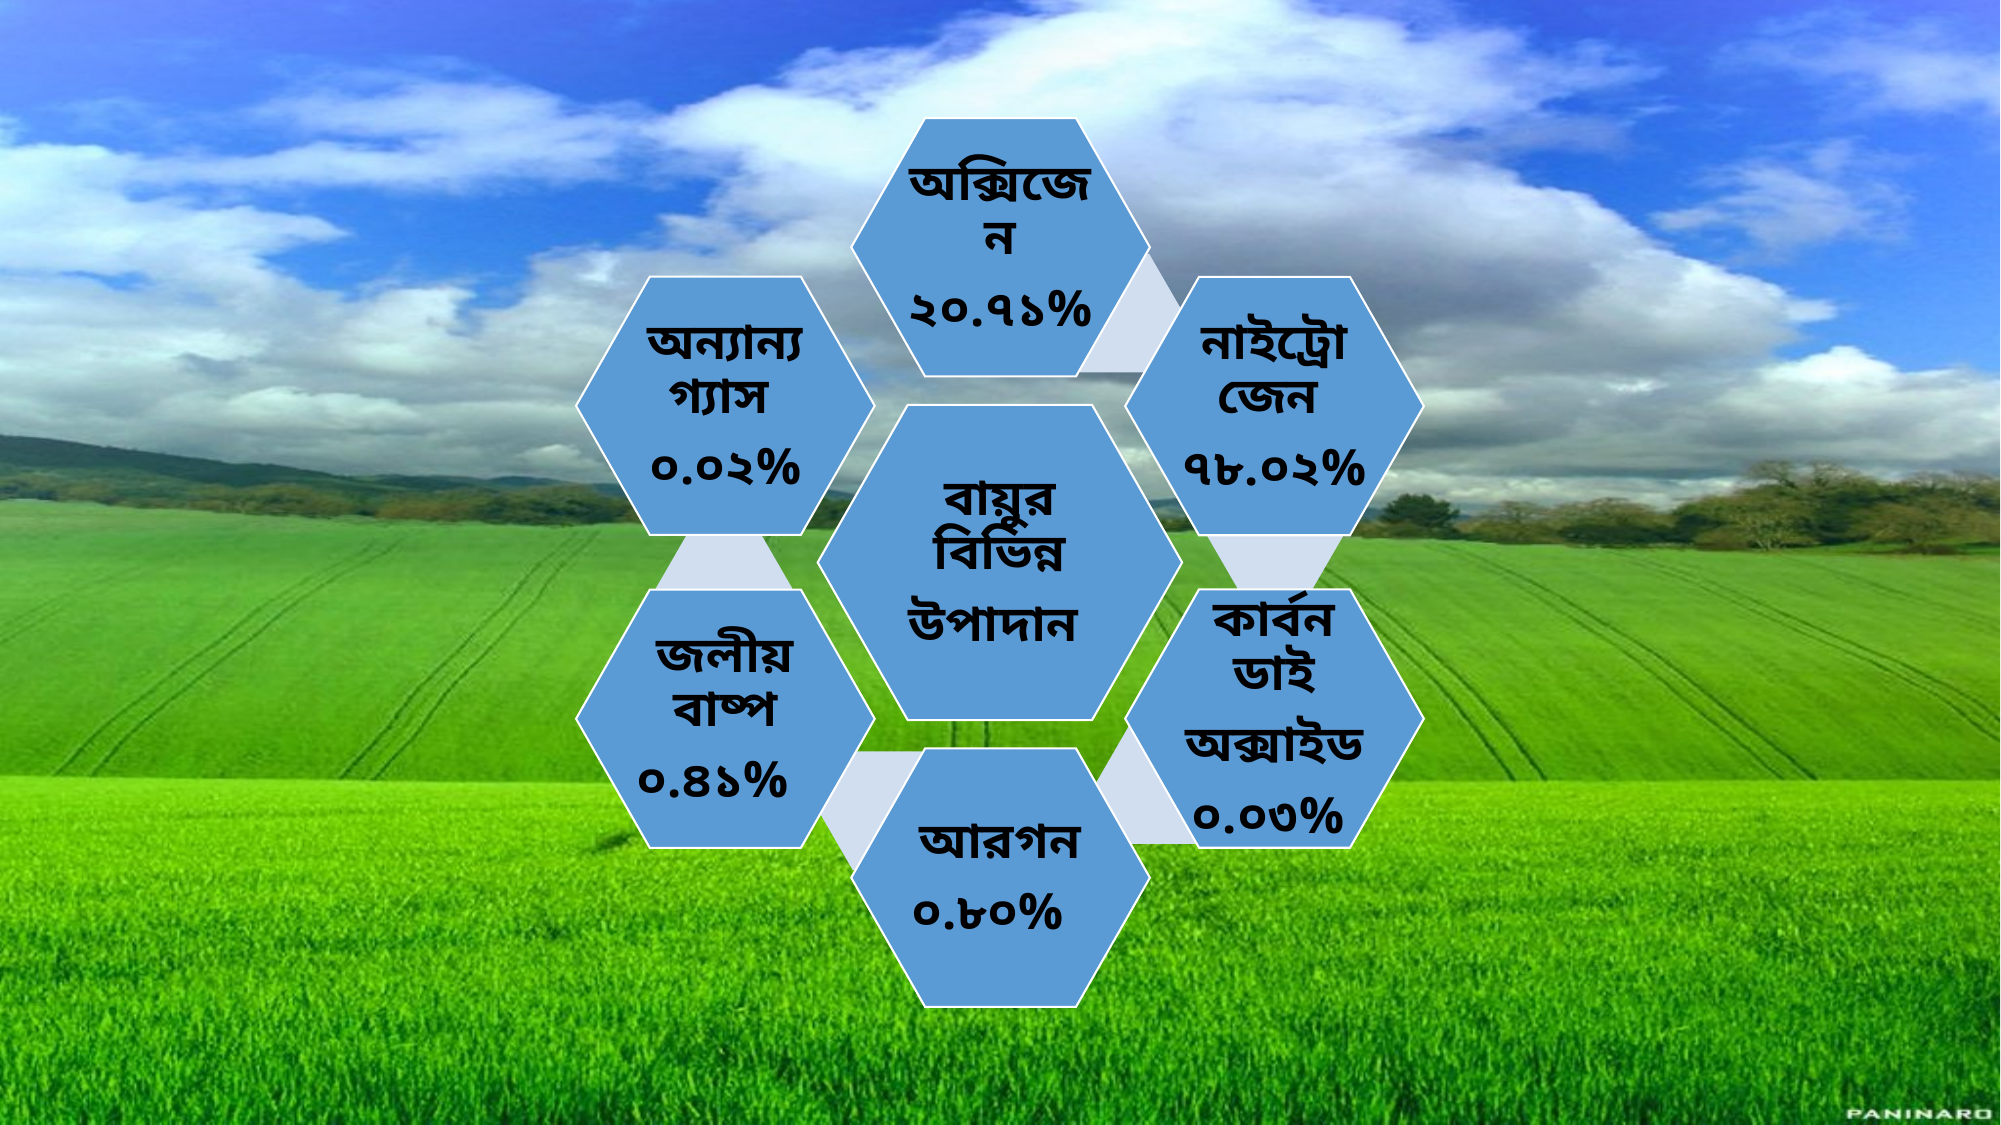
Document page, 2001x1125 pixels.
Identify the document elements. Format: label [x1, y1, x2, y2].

text_box [333, 117, 1667, 1007]
picture [0, 0, 2001, 1125]
